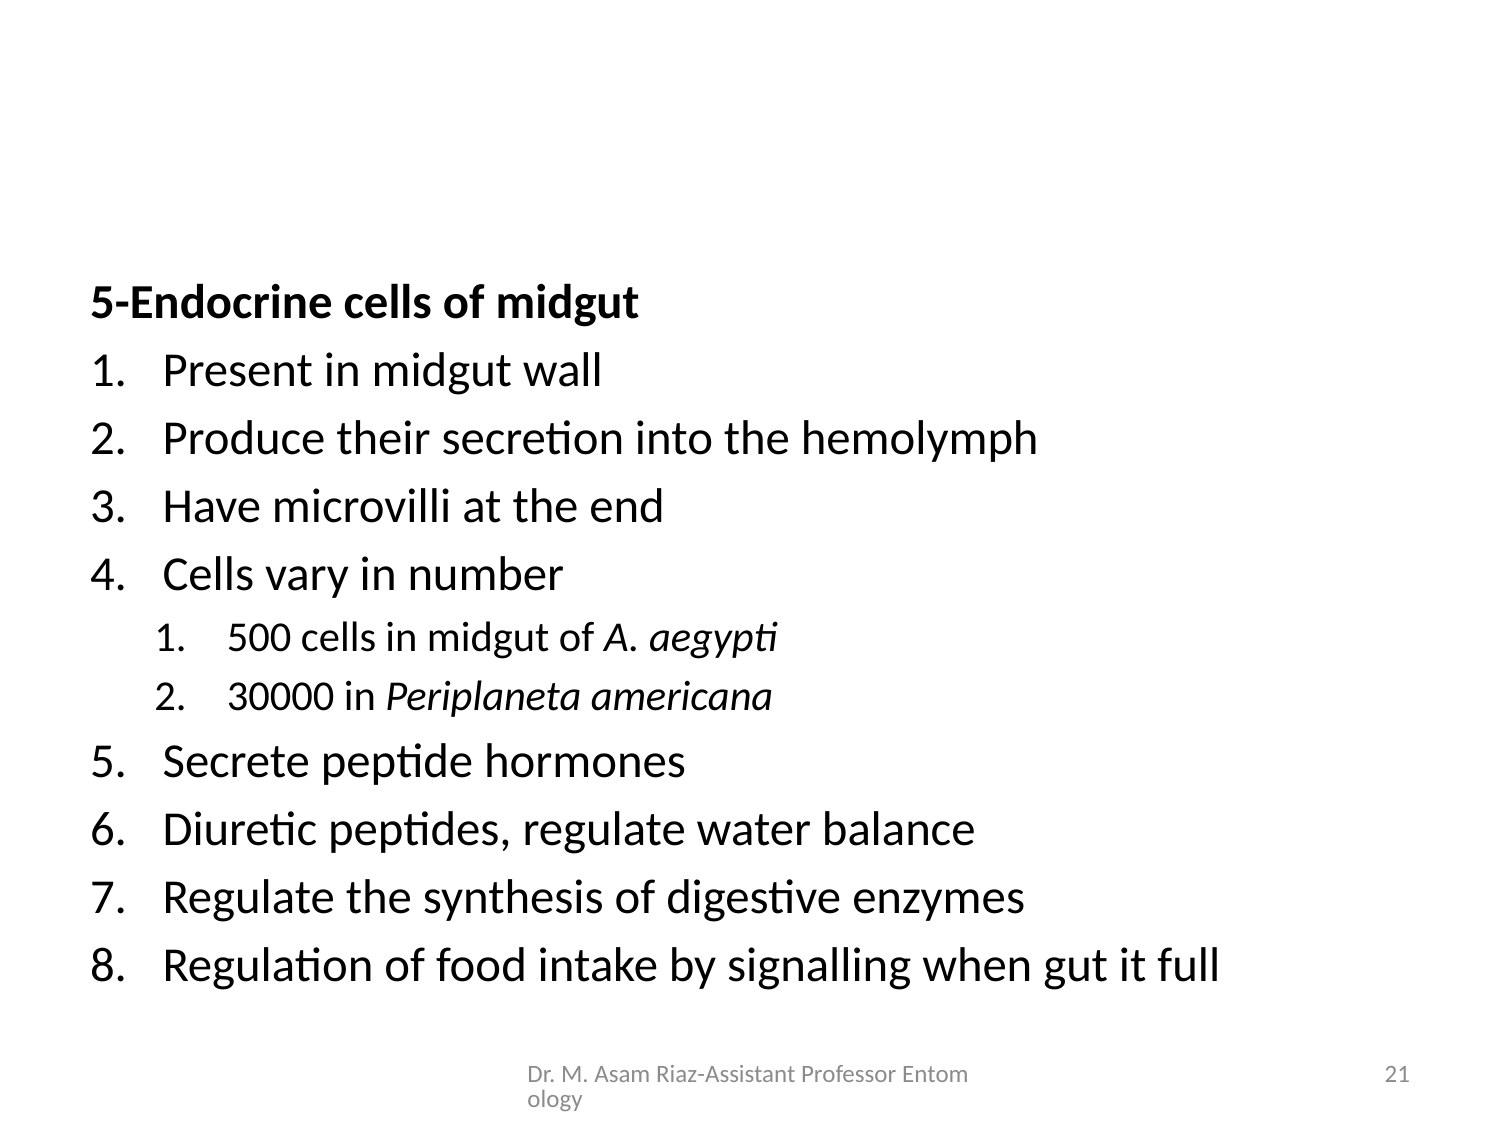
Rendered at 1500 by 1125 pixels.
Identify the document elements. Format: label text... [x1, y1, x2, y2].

footer Dr. M. Asam Riaz-Assistant Professor Entomology [512, 1042, 988, 1103]
list 5-Endocrine cells of midgut Present in midgut wall Produce their secretion into the hemolymph Have microvilli at the end Cells vary in number 500 cells in midgut of A. aegypti 30000 in Periplaneta americana Secrete peptide hormones Diuretic peptides, regulate water balance Regulate the synthesis of digestive enzymes Regulation of food intake by signalling when gut it full [75, 262, 1425, 1005]
slide_number 21 [1074, 1042, 1425, 1103]
